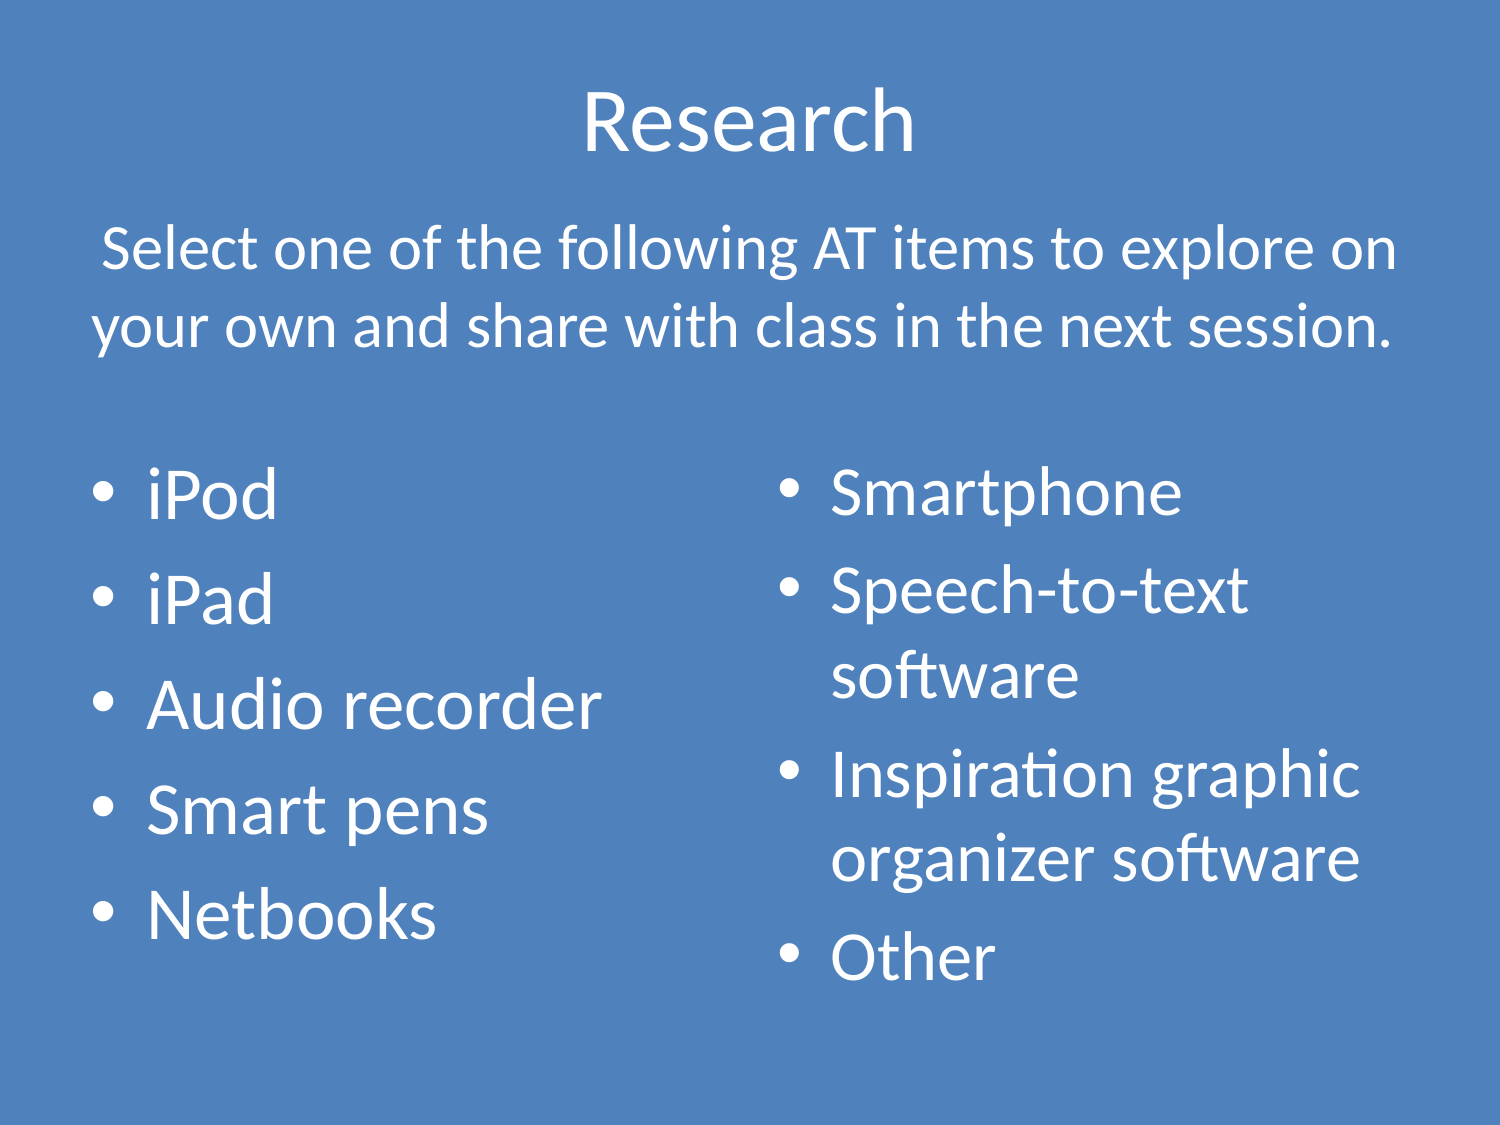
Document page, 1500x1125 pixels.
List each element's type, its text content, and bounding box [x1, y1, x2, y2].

title Research Select one of the following AT items to explore on your own and share with class in the next session. [75, 45, 1425, 375]
list iPod iPad Audio recorder Smart pens Netbooks [75, 437, 738, 1005]
list Smartphone Speech-to-text software Inspiration graphic organizer software Other [762, 437, 1425, 1005]
